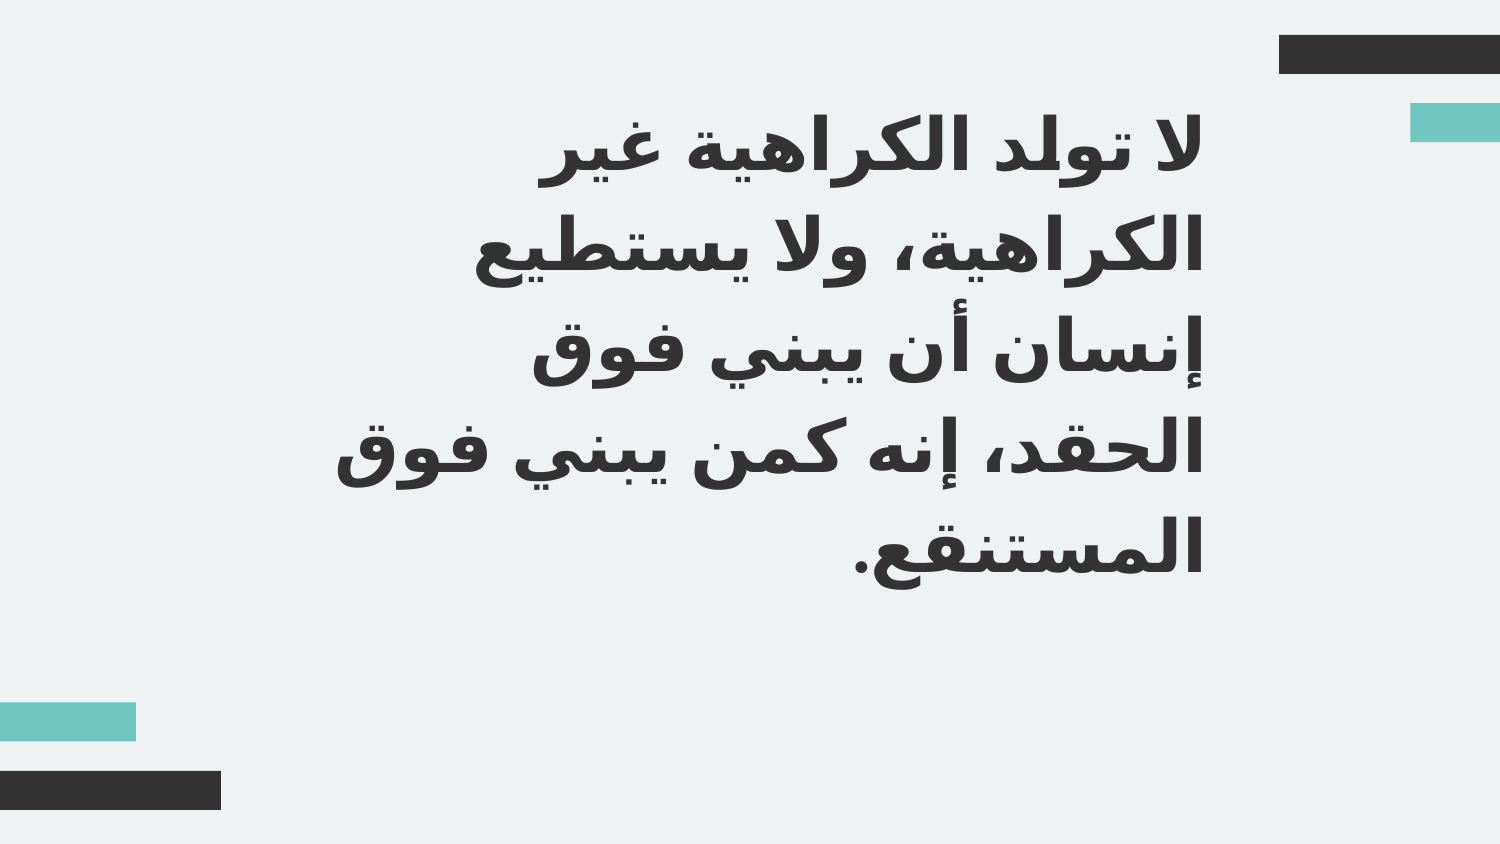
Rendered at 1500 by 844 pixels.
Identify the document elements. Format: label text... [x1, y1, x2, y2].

text_box [0, 702, 136, 742]
subtitle لا تولد الكراهية غير الكراهية، ولا يستطيع إنسان أن يبني فوق الحقد، إنه كمن يبني فوق المستنقع. [276, 241, 1224, 603]
